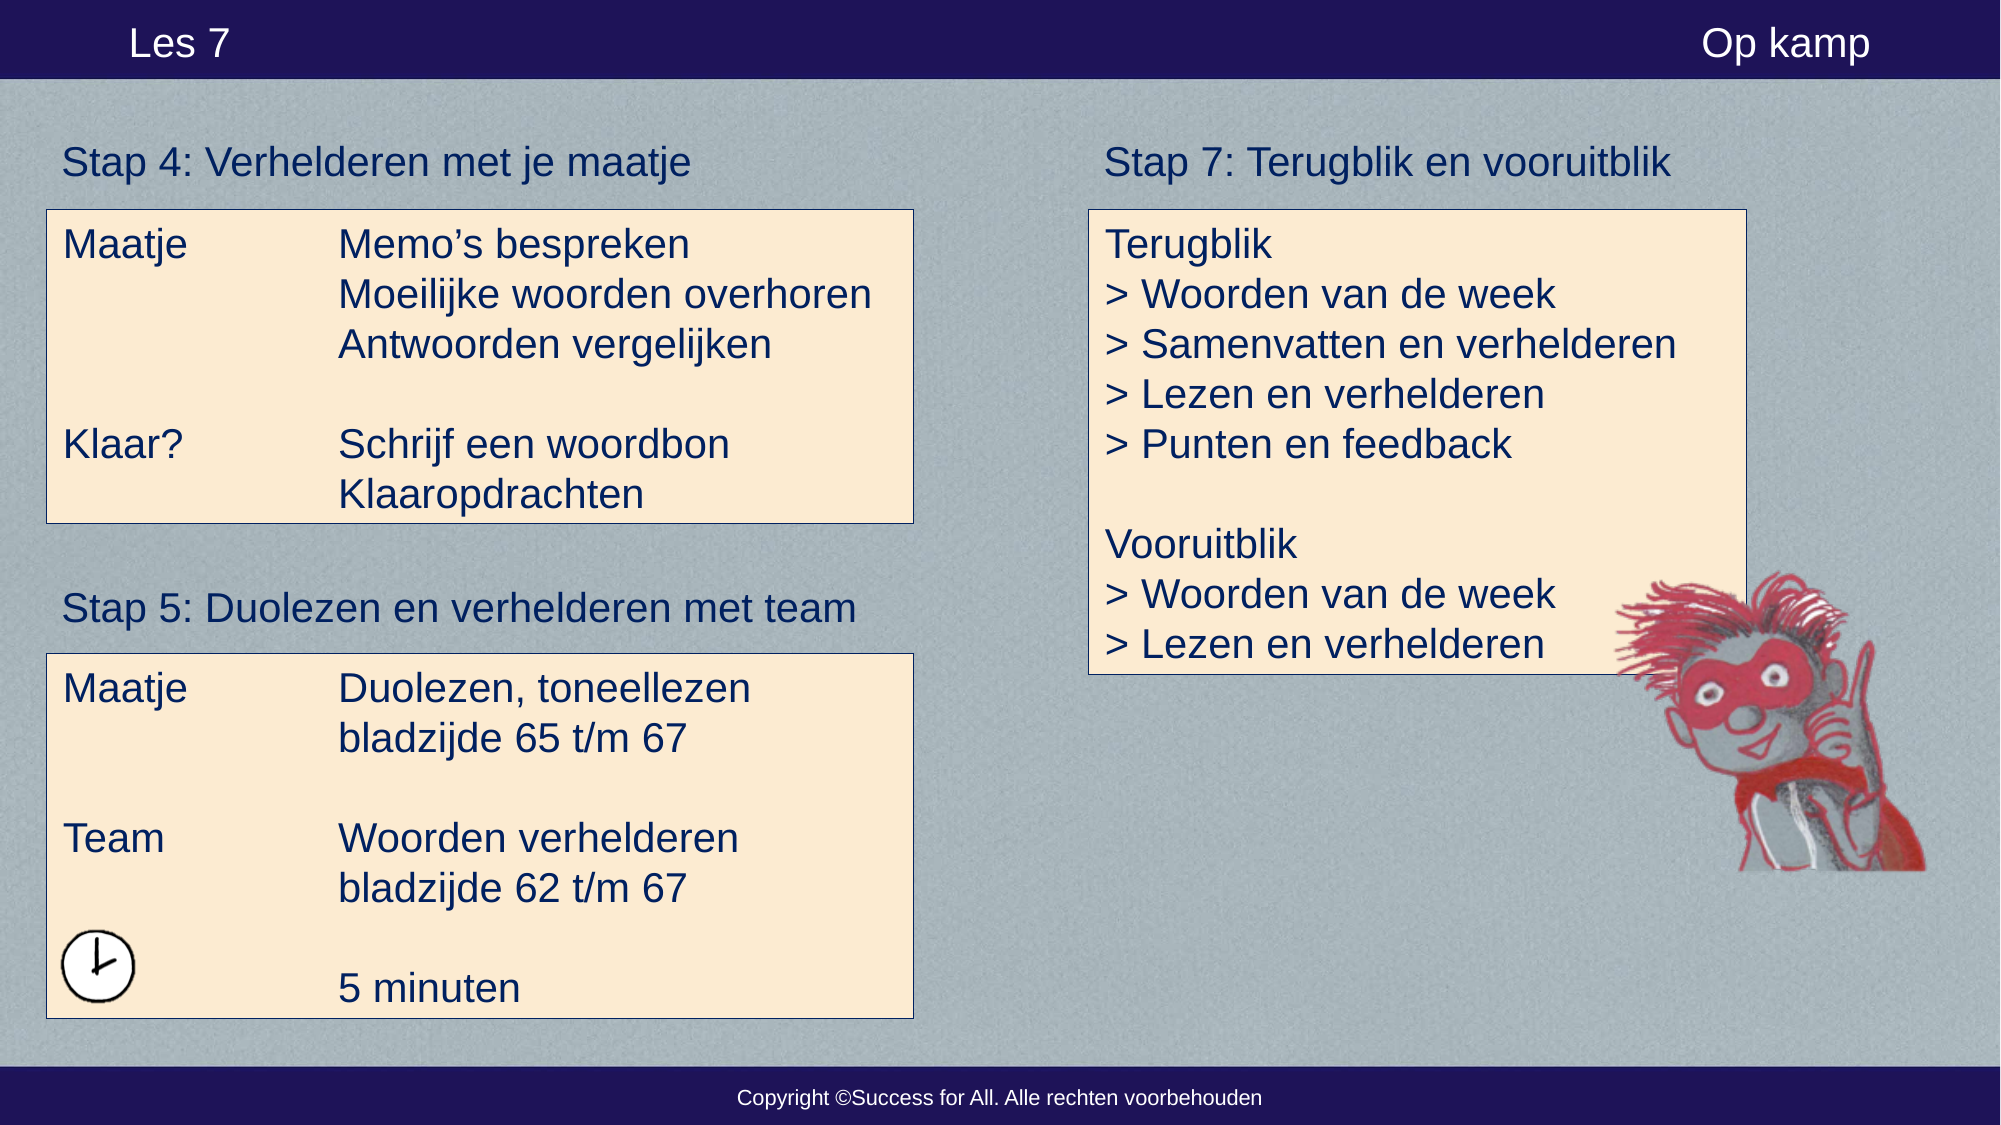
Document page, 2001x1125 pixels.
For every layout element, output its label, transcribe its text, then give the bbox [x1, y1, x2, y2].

text_box Stap 4: Verhelderen met je maatje [46, 127, 839, 192]
text_box Stap 7: Terugblik en vooruitblik [1088, 127, 1881, 192]
text_box Op kamp [999, 8, 1886, 73]
text_box Stap 5: Duolezen en verhelderen met team [46, 573, 890, 639]
text_box Terugblik > Woorden van de week > Samenvatten en verhelderen > Lezen en verhelderen > Punten en feedback Vooruitblik > Woorden van de week > Lezen en verhelderen [1088, 209, 1747, 675]
text_box Copyright ©Success for All. Alle rechten voorbehouden [0, 1076, 2000, 1125]
text_box Maatje Duolezen, toneellezen bladzijde 65 t/m 67 Team Woorden verhelderen bladzijde 62 t/m 67 5 minuten [46, 653, 914, 1019]
text_box Les 7 [114, 8, 354, 73]
text_box Maatje Memo’s bespreken Moeilijke woorden overhoren Antwoorden vergelijken Klaar? Schrijf een woordbon Klaaropdrachten [46, 209, 914, 524]
picture [0, 0, 2001, 1125]
